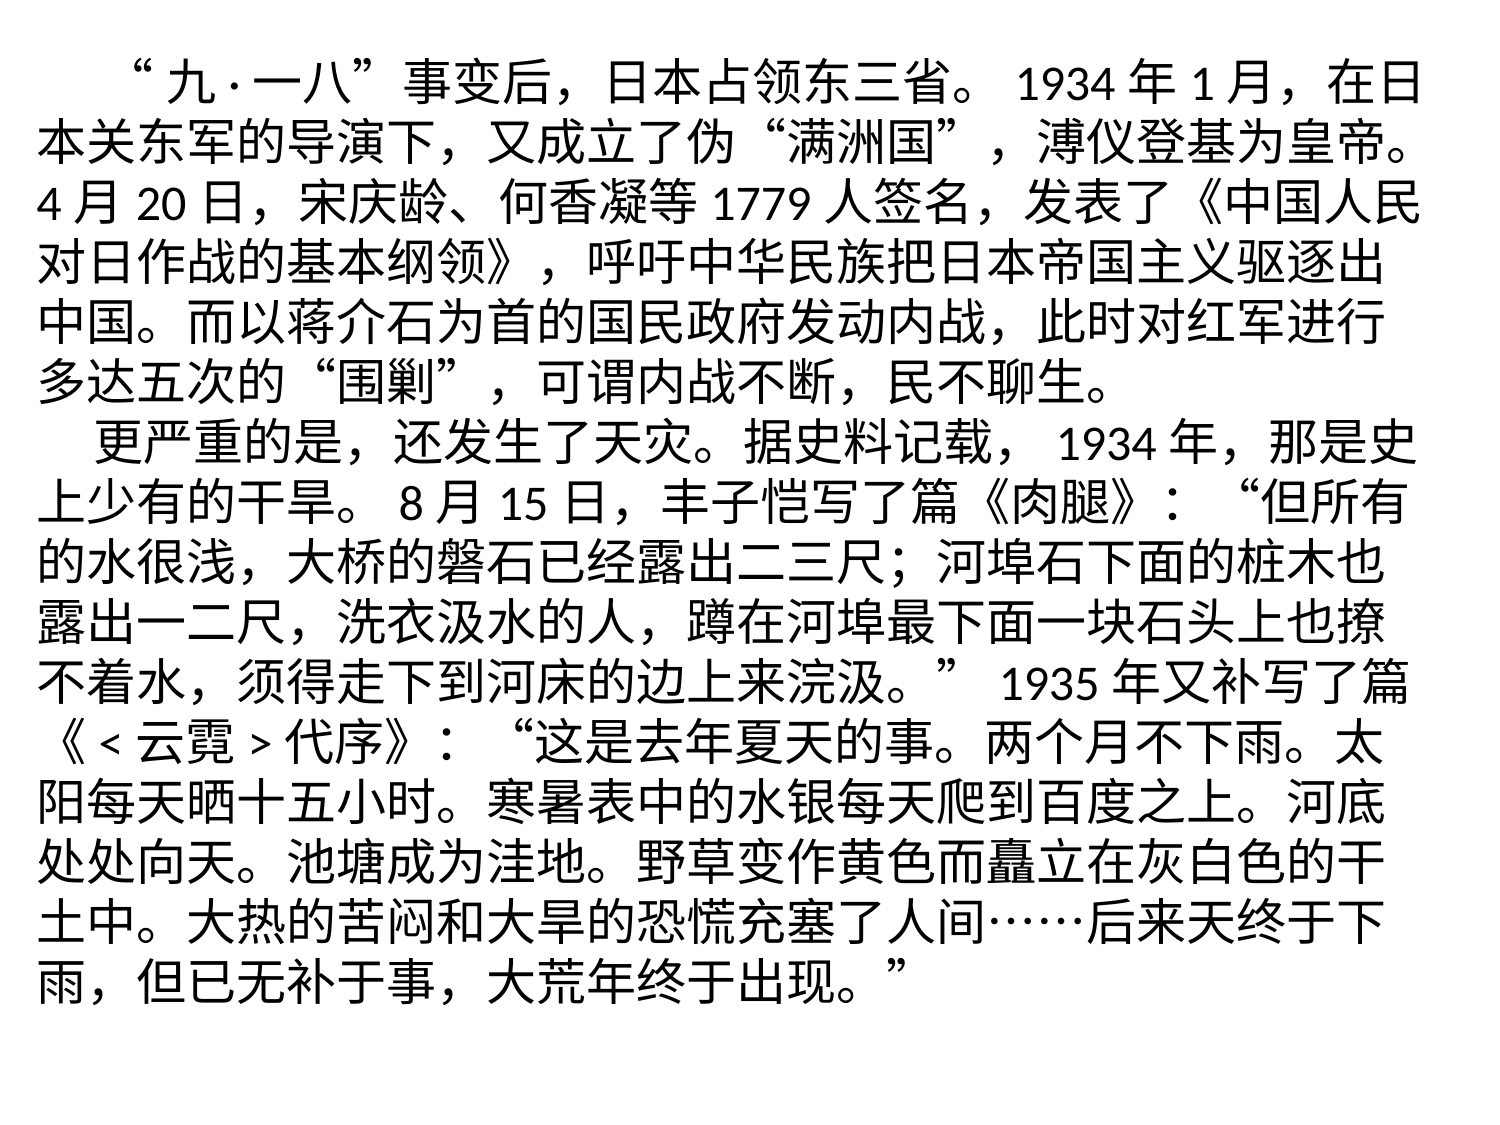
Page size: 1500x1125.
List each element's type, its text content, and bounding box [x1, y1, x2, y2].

text_box “九·一八”事变后，日本占领东三省。1934年1月，在日本关东军的导演下，又成立了伪“满洲国”，溥仪登基为皇帝。4月20日，宋庆龄、何香凝等1779人签名，发表了《中国人民对日作战的基本纲领》，呼吁中华民族把日本帝国主义驱逐出中国。而以蒋介石为首的国民政府发动内战，此时对红军进行多达五次的“围剿”，可谓内战不断，民不聊生。 更严重的是，还发生了天灾。据史料记载，1934年，那是史上少有的干旱。8月15日，丰子恺写了篇《肉腿》：“但所有的水很浅，大桥的磐石已经露出二三尺；河埠石下面的桩木也露出一二尺，洗衣汲水的人，蹲在河埠最下面一块石头上也撩不着水，须得走下到河床的边上来浣汲。”1935年又补写了篇《<云霓>代序》：“这是去年夏天的事。两个月不下雨。太阳每天晒十五小时。寒暑表中的水银每天爬到百度之上。河底处处向天。池塘成为洼地。野草变作黄色而矗立在灰白色的干土中。大热的苦闷和大旱的恐慌充塞了人间……后来天终于下雨，但已无补于事，大荒年终于出现。” [21, 43, 1447, 1078]
